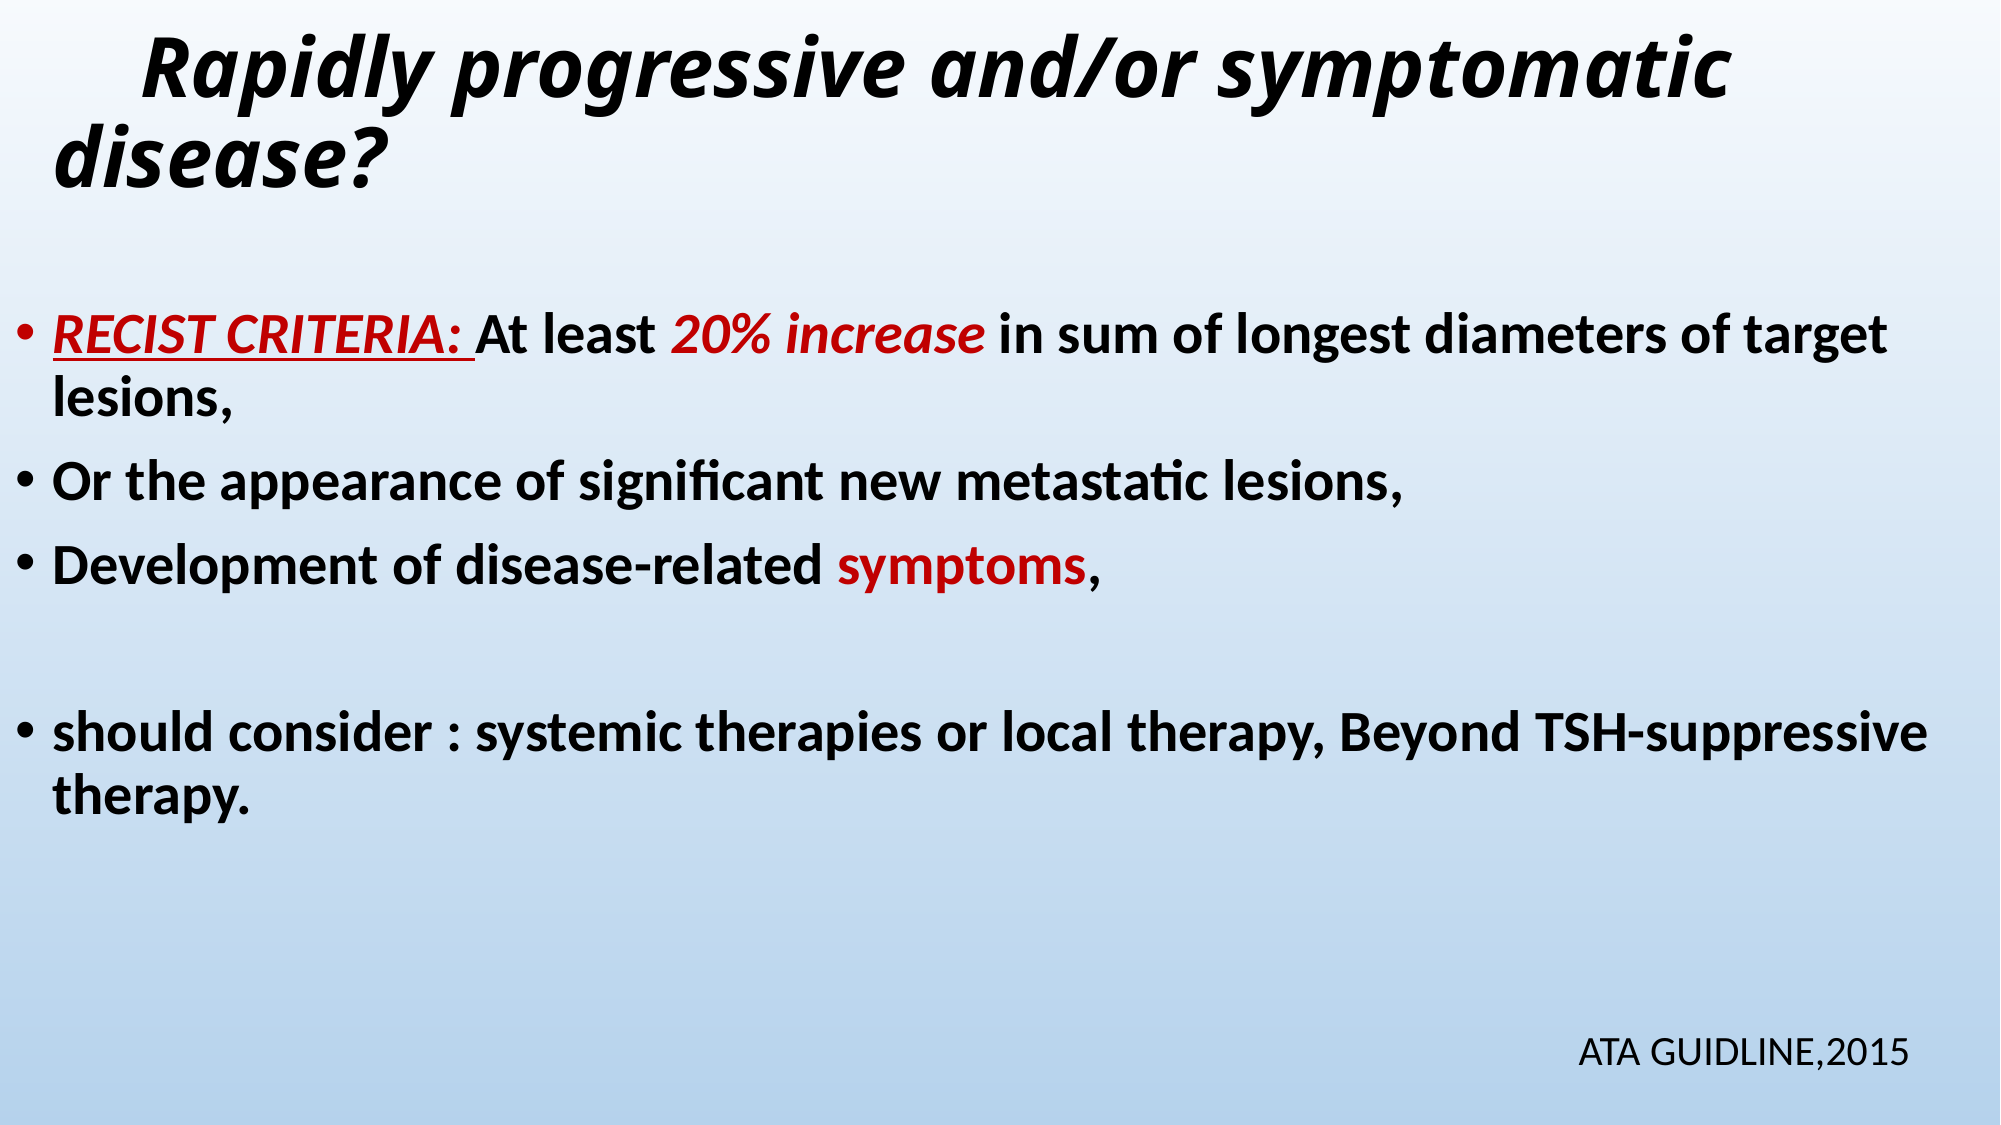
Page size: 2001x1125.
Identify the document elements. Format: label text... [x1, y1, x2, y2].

list RECIST CRITERIA: At least 20% increase in sum of longest diameters of target lesions, Or the appearance of significant new metastatic lesions, Development of disease-related symptoms, should consider : systemic therapies or local therapy, Beyond TSH-suppressive therapy. ATA GUIDLINE,2015 [0, 296, 2000, 1125]
title Rapidly progressive and/or symptomatic disease? [37, 0, 1954, 232]
